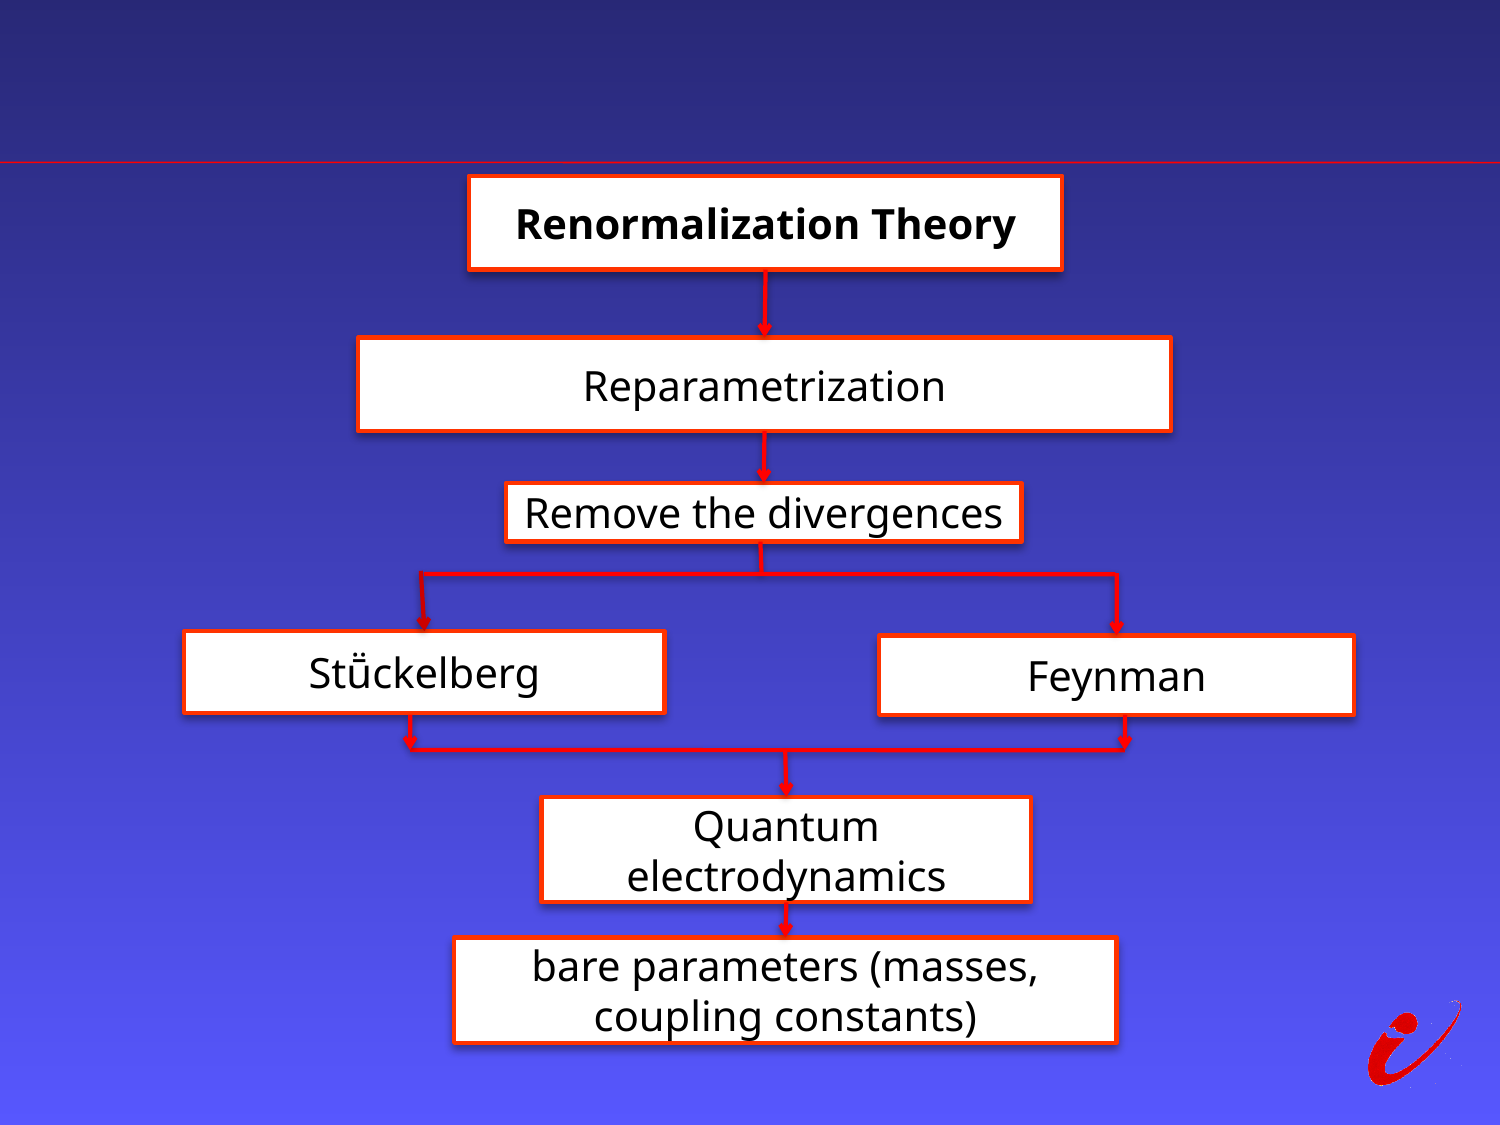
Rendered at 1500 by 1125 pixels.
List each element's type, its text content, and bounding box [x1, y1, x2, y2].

text_box Feynman [879, 635, 1355, 715]
text_box bare parameters (masses, coupling constants) [454, 937, 1117, 1043]
picture [1362, 999, 1463, 1088]
text_box Reparametrization [358, 337, 1171, 432]
text_box Renormalization Theory [468, 175, 1063, 270]
text_box Stṻckelberg [184, 631, 665, 713]
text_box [392, 598, 454, 604]
text_box Remove the divergences [505, 483, 1022, 542]
text_box Quantum electrodynamics [541, 796, 1032, 903]
